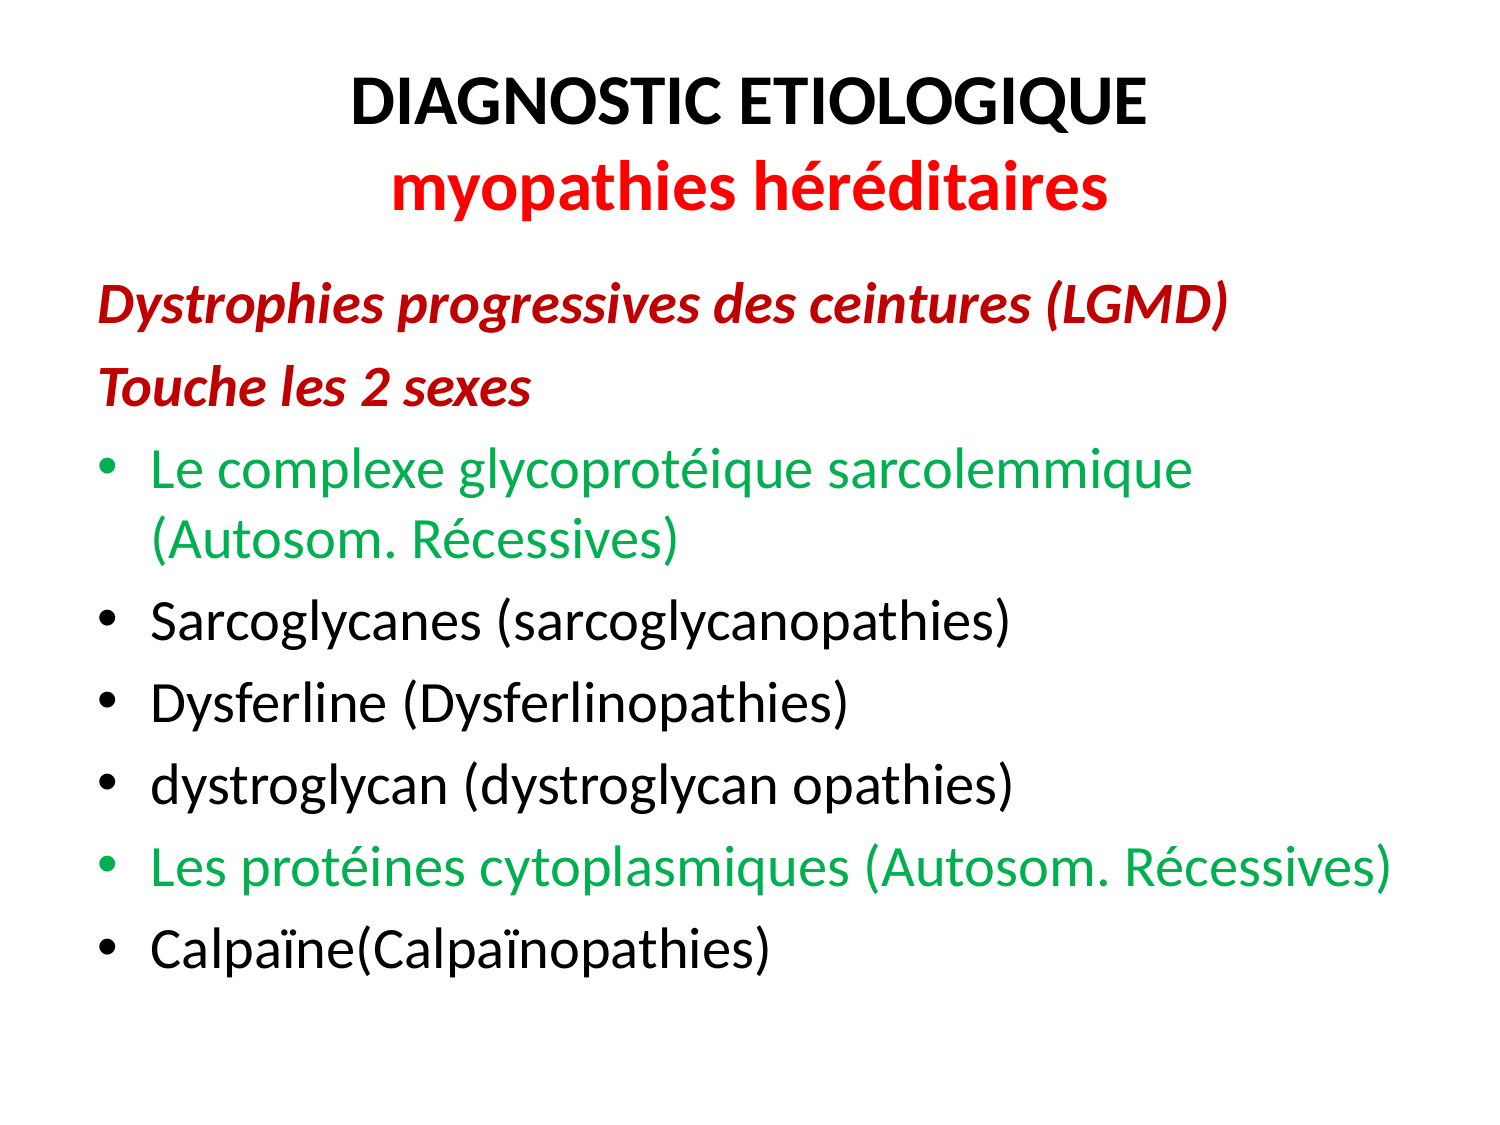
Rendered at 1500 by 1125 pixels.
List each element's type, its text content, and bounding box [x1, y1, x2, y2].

list Dystrophies progressives des ceintures (LGMD) Touche les 2 sexes Le complexe glycoprotéique sarcolemmique (Autosom. Récessives) Sarcoglycanes (sarcoglycanopathies) Dysferline (Dysferlinopathies) dystroglycan (dystroglycan opathies) Les protéines cytoplasmiques (Autosom. Récessives) Calpaïne(Calpaïnopathies) [82, 257, 1432, 1001]
title DIAGNOSTIC ETIOLOGIQUE myopathies héréditaires [75, 45, 1425, 233]
